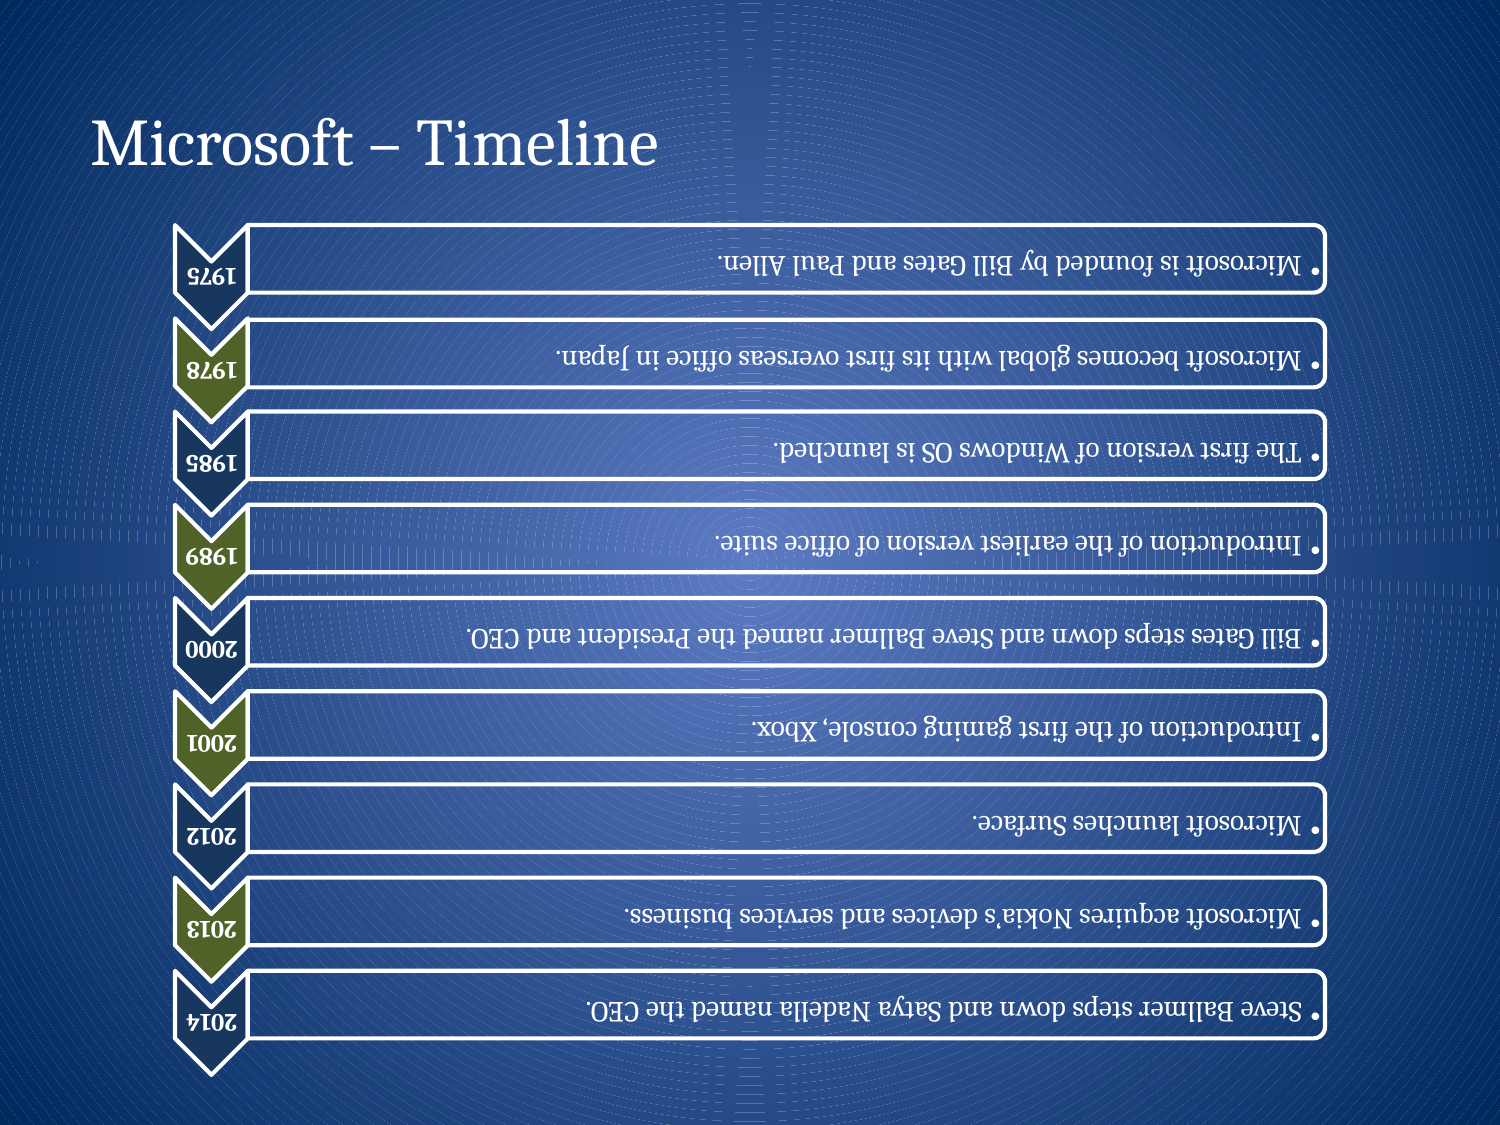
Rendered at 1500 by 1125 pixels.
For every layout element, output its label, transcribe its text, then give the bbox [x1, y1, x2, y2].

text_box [174, 224, 1326, 1076]
title Microsoft – Timeline [75, 45, 1425, 233]
